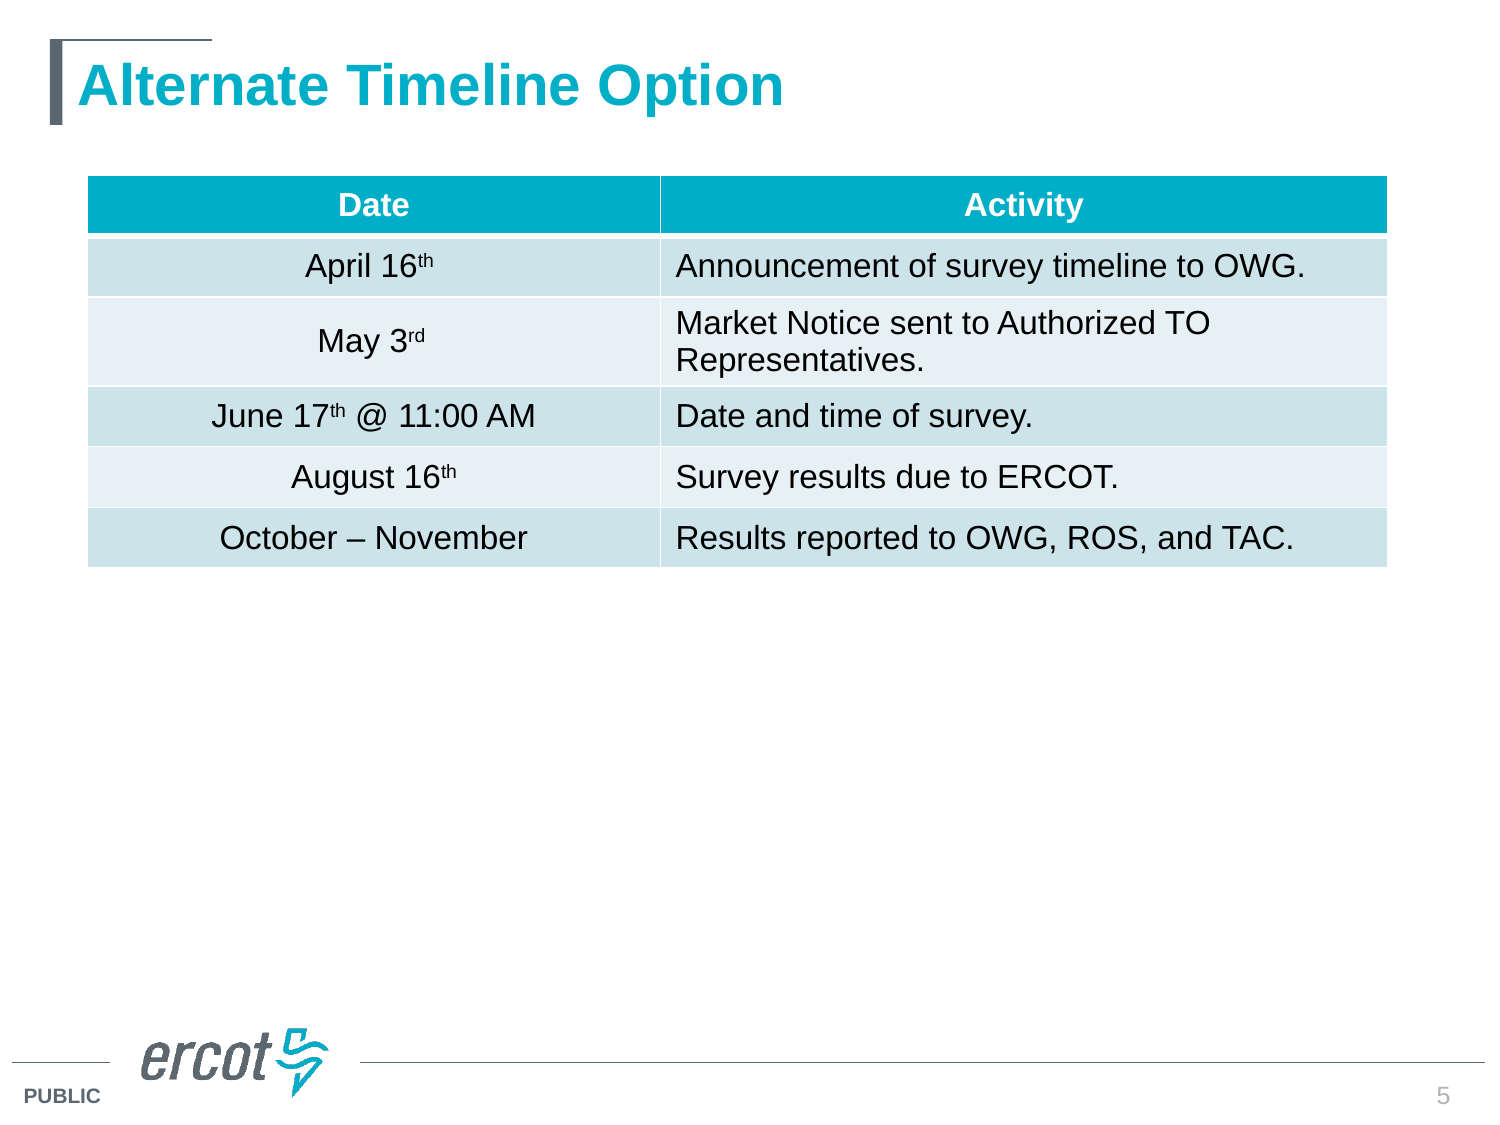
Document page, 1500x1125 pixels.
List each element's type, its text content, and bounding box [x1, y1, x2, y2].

table_header Date [88, 176, 660, 233]
table_cell Survey results due to ERCOT. [661, 447, 1387, 507]
table_cell October – November [88, 508, 660, 567]
picture [137, 1024, 332, 1100]
table_cell Date and time of survey. [661, 387, 1387, 446]
list [46, 162, 1447, 963]
table_cell August 16th [88, 447, 660, 507]
table_cell Results reported to OWG, ROS, and TAC. [661, 508, 1387, 567]
slide_number 5 [1400, 1076, 1488, 1113]
table_header Activity [661, 176, 1387, 233]
title Alternate Timeline Option [62, 39, 1450, 125]
table_cell Announcement of survey timeline to OWG. [661, 239, 1387, 296]
table_cell May 3rd [88, 298, 660, 385]
table_cell June 17th @ 11:00 AM [88, 387, 660, 446]
table_cell Market Notice sent to Authorized TO Representatives. [661, 298, 1387, 385]
table_cell April 16th [88, 239, 660, 296]
